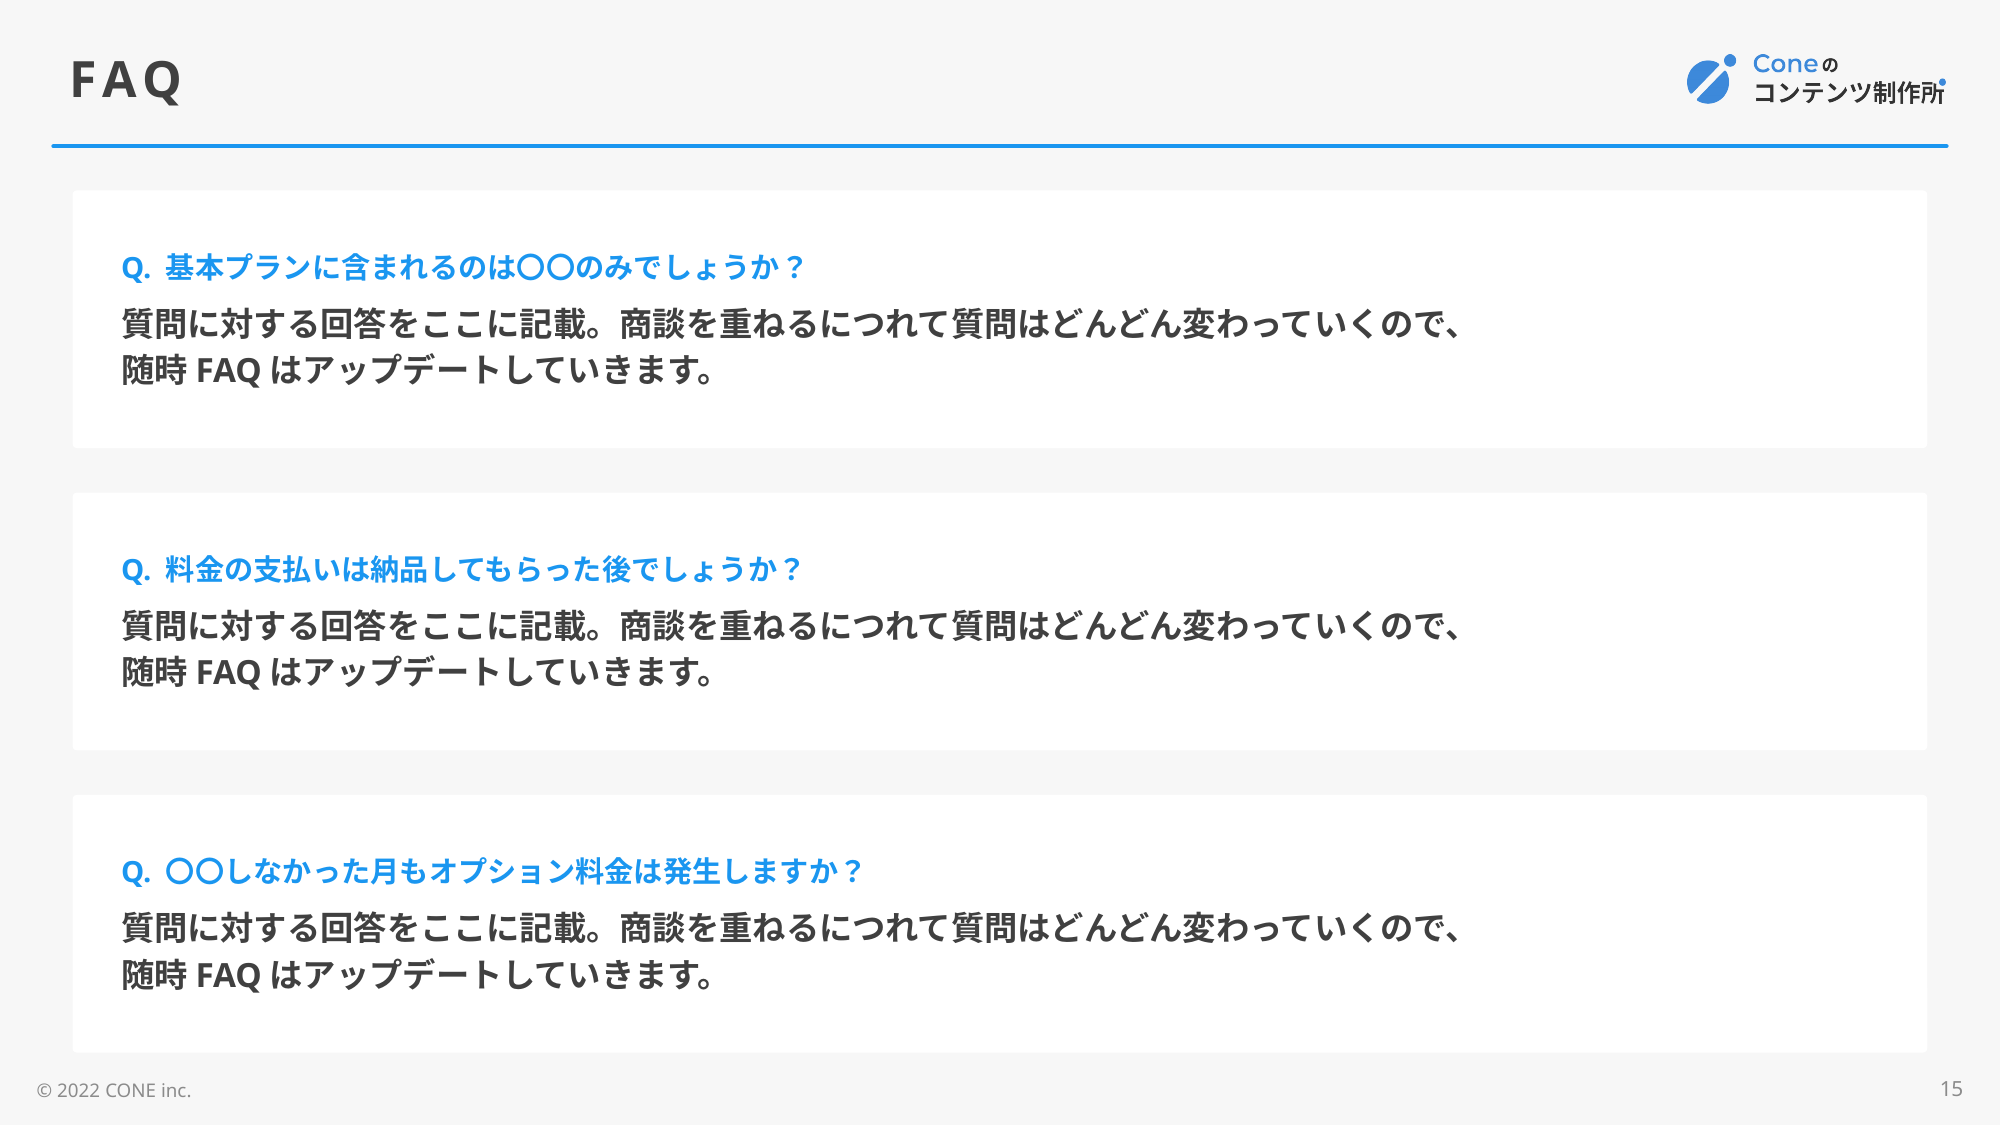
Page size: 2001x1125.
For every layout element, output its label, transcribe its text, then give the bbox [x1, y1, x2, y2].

text_box Q. 基本プランに含まれるのは〇〇のみでしょうか？ 質問に対する回答をここに記載。商談を重ねるにつれて質問はどんどん変わっていくので、 随時FAQはアップデートしていきます。 [71, 189, 1929, 450]
picture [1933, 54, 1946, 104]
title FAQ [55, 32, 1933, 127]
slide_number 15 [1528, 1069, 1979, 1111]
text_box Q. 〇〇しなかった月もオプション料金は発生しますか？ 質問に対する回答をここに記載。商談を重ねるにつれて質問はどんどん変わっていくので、 随時FAQはアップデートしていきます。 [71, 793, 1929, 1054]
text_box Q. 料金の支払いは納品してもらった後でしょうか？ 質問に対する回答をここに記載。商談を重ねるにつれて質問はどんどん変わっていくので、 随時FAQはアップデートしていきます。 [71, 491, 1929, 752]
slide_number © 2022 CONE inc. [21, 1069, 472, 1111]
